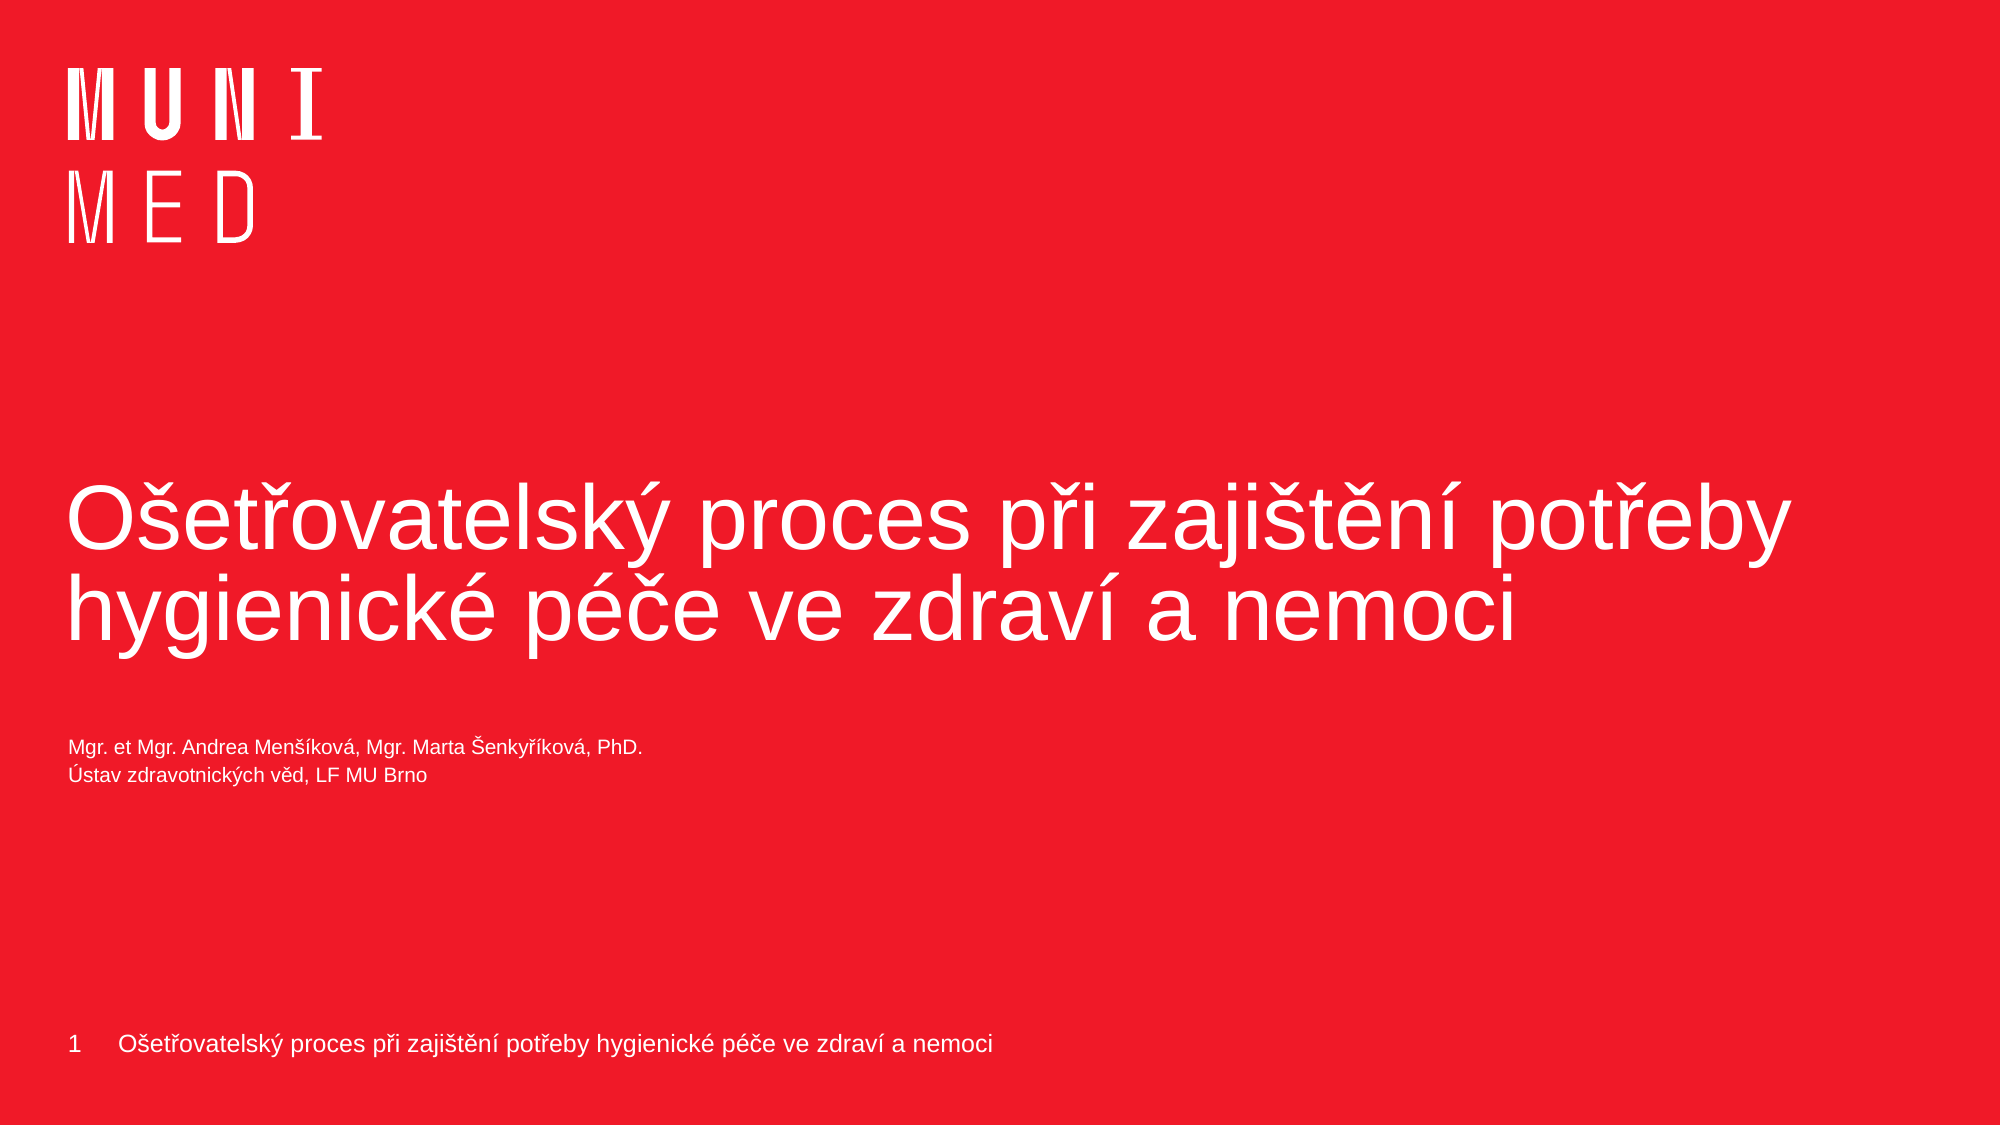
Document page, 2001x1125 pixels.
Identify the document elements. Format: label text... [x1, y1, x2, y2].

slide_number 1 [67, 1021, 110, 1063]
subtitle Mgr. et Mgr. Andrea Menšíková, Mgr. Marta Šenkyříková, PhD. Ústav zdravotnických věd, LF MU Brno [68, 730, 1932, 845]
footer Ošetřovatelský proces při zajištění potřeby hygienické péče ve zdraví a nemoci [118, 1021, 1418, 1063]
title Ošetřovatelský proces při zajištění potřeby hygienické péče ve zdraví a nemoci [65, 475, 1930, 668]
